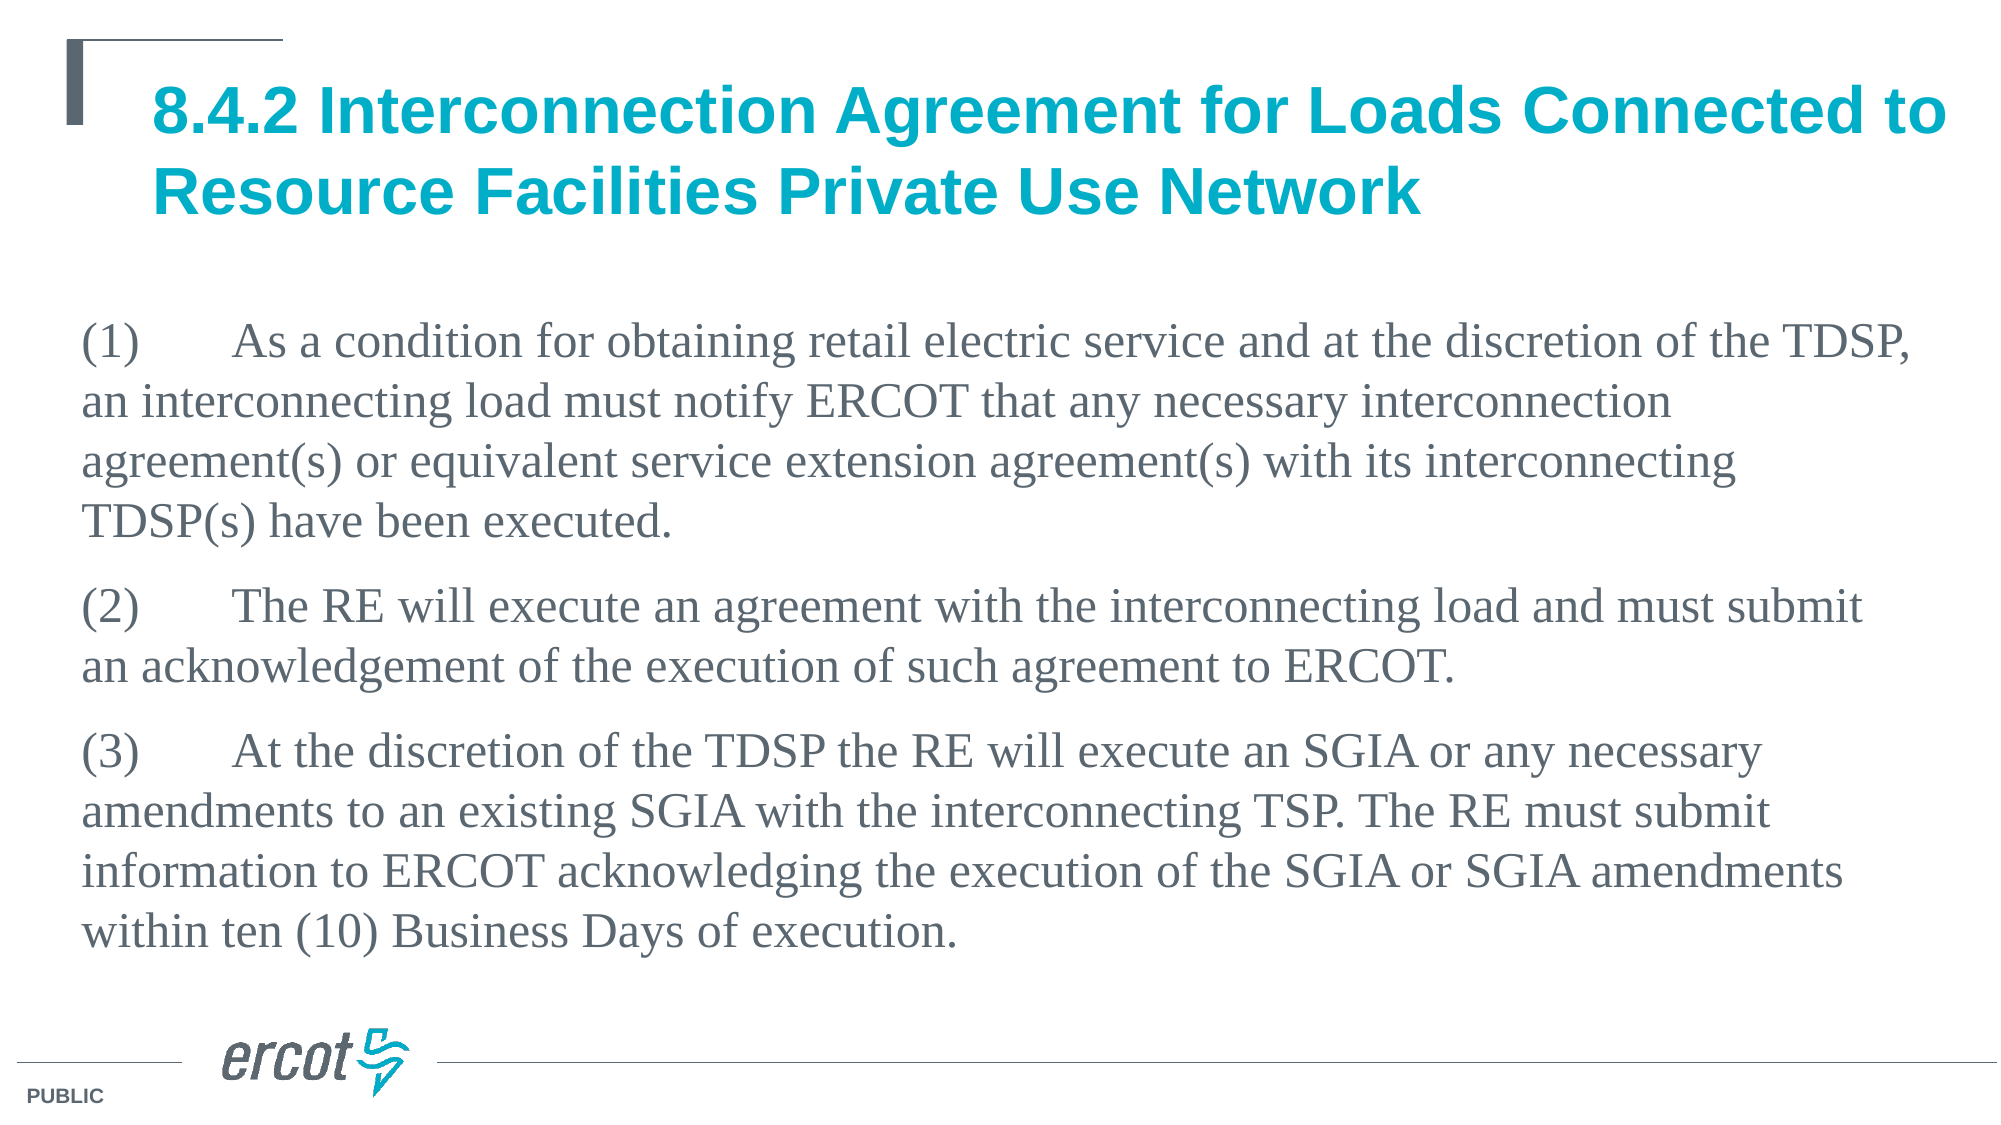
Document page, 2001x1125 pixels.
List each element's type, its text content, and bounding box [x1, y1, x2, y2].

title 8.4.2 Interconnection Agreement for Loads Connected to Resource Facilities Private Use Network [137, 59, 1966, 278]
picture [218, 1024, 413, 1100]
list (1) As a condition for obtaining retail electric service and at the discretion of the TDSP, an interconnecting load must notify ERCOT that any necessary interconnection agreement(s) or equivalent service extension agreement(s) with its interconnecting TDSP(s) have been executed. (2) The RE will execute an agreement with the interconnecting load and must submit an acknowledgement of the execution of such agreement to ERCOT. (3) At the discretion of the TDSP the RE will execute an SGIA or any necessary amendments to an existing SGIA with the interconnecting TSP. The RE must submit information to ERCOT acknowledging the execution of the SGIA or SGIA amendments within ten (10) Business Days of execution. [66, 299, 1934, 992]
